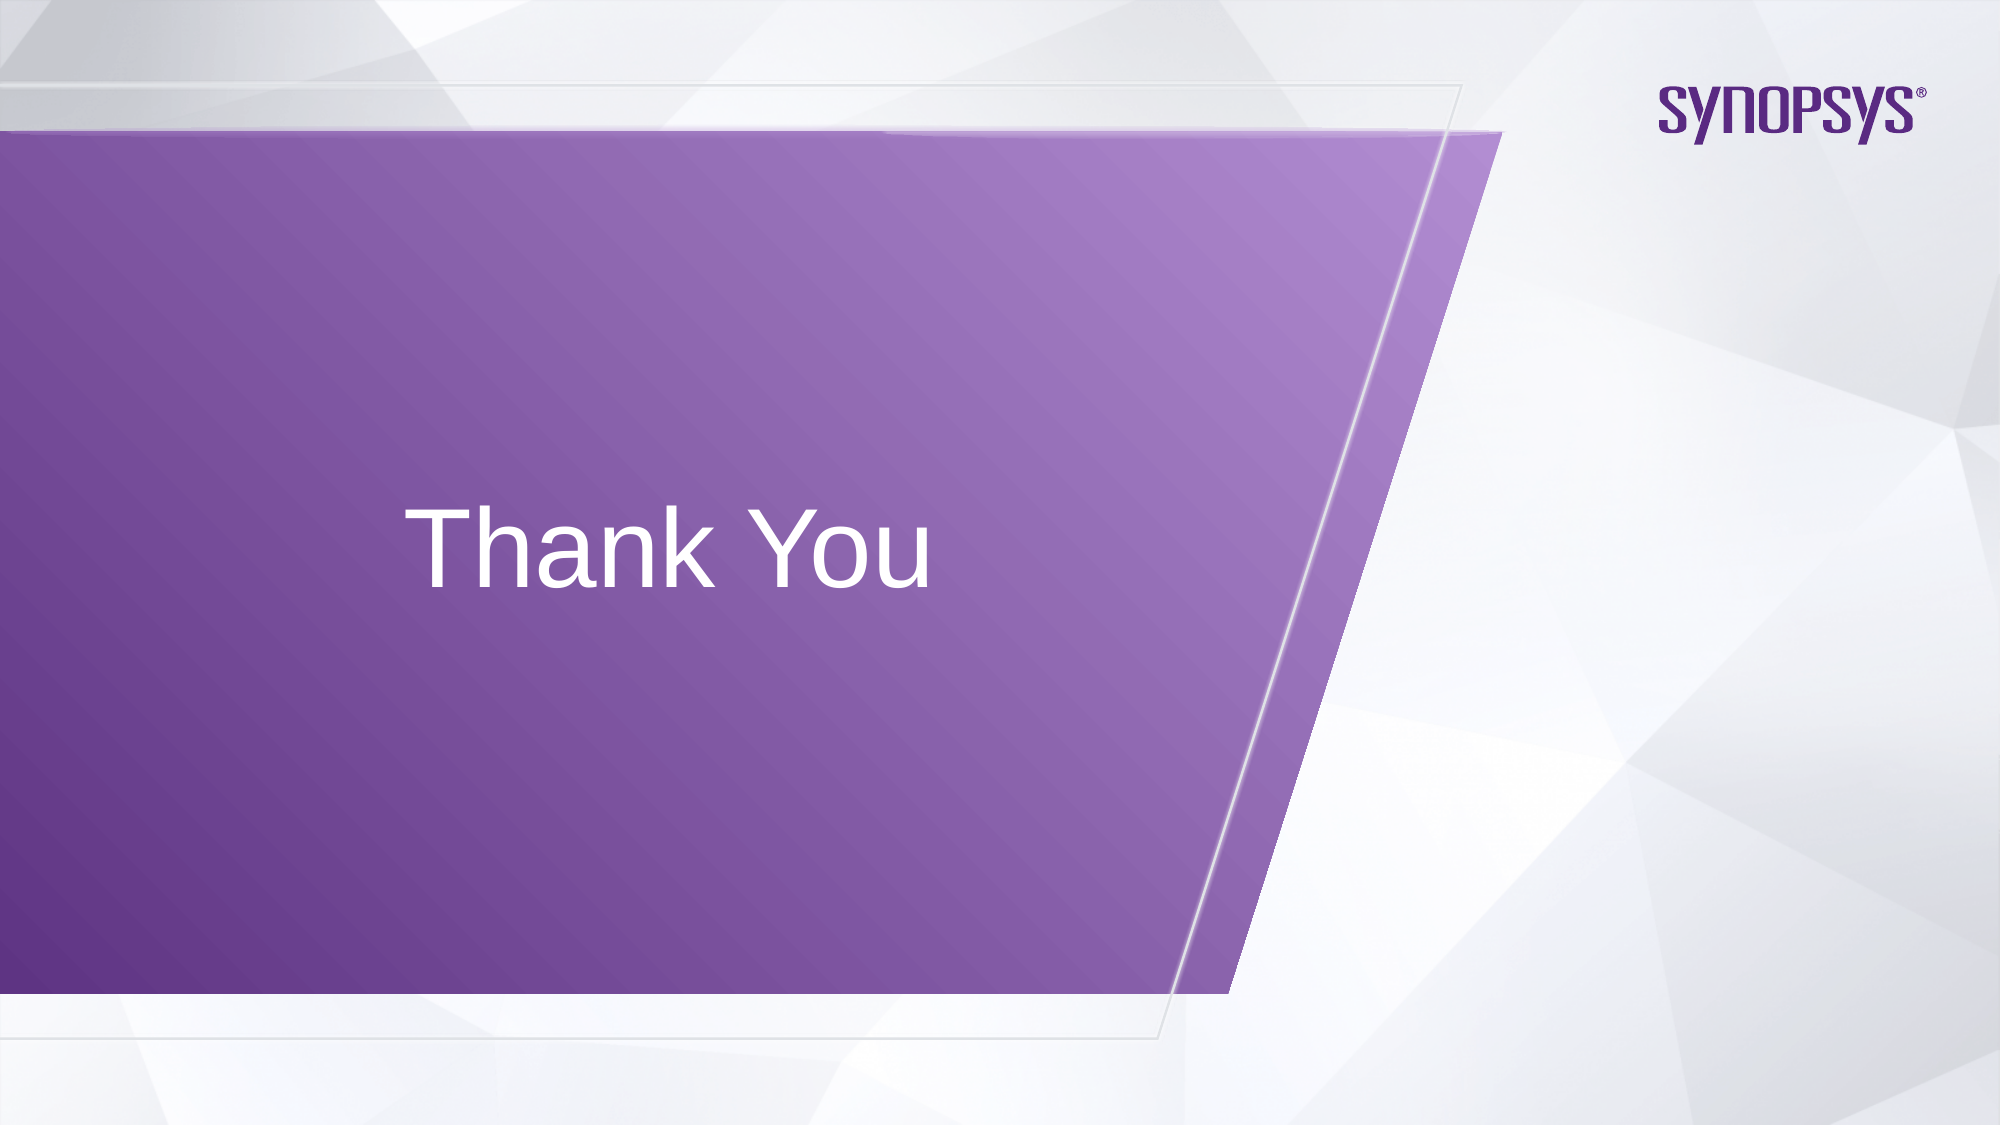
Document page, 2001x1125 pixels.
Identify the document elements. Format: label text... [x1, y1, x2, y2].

list Van Nuys High School, Los Angeles [0, 0, 2000, 1125]
